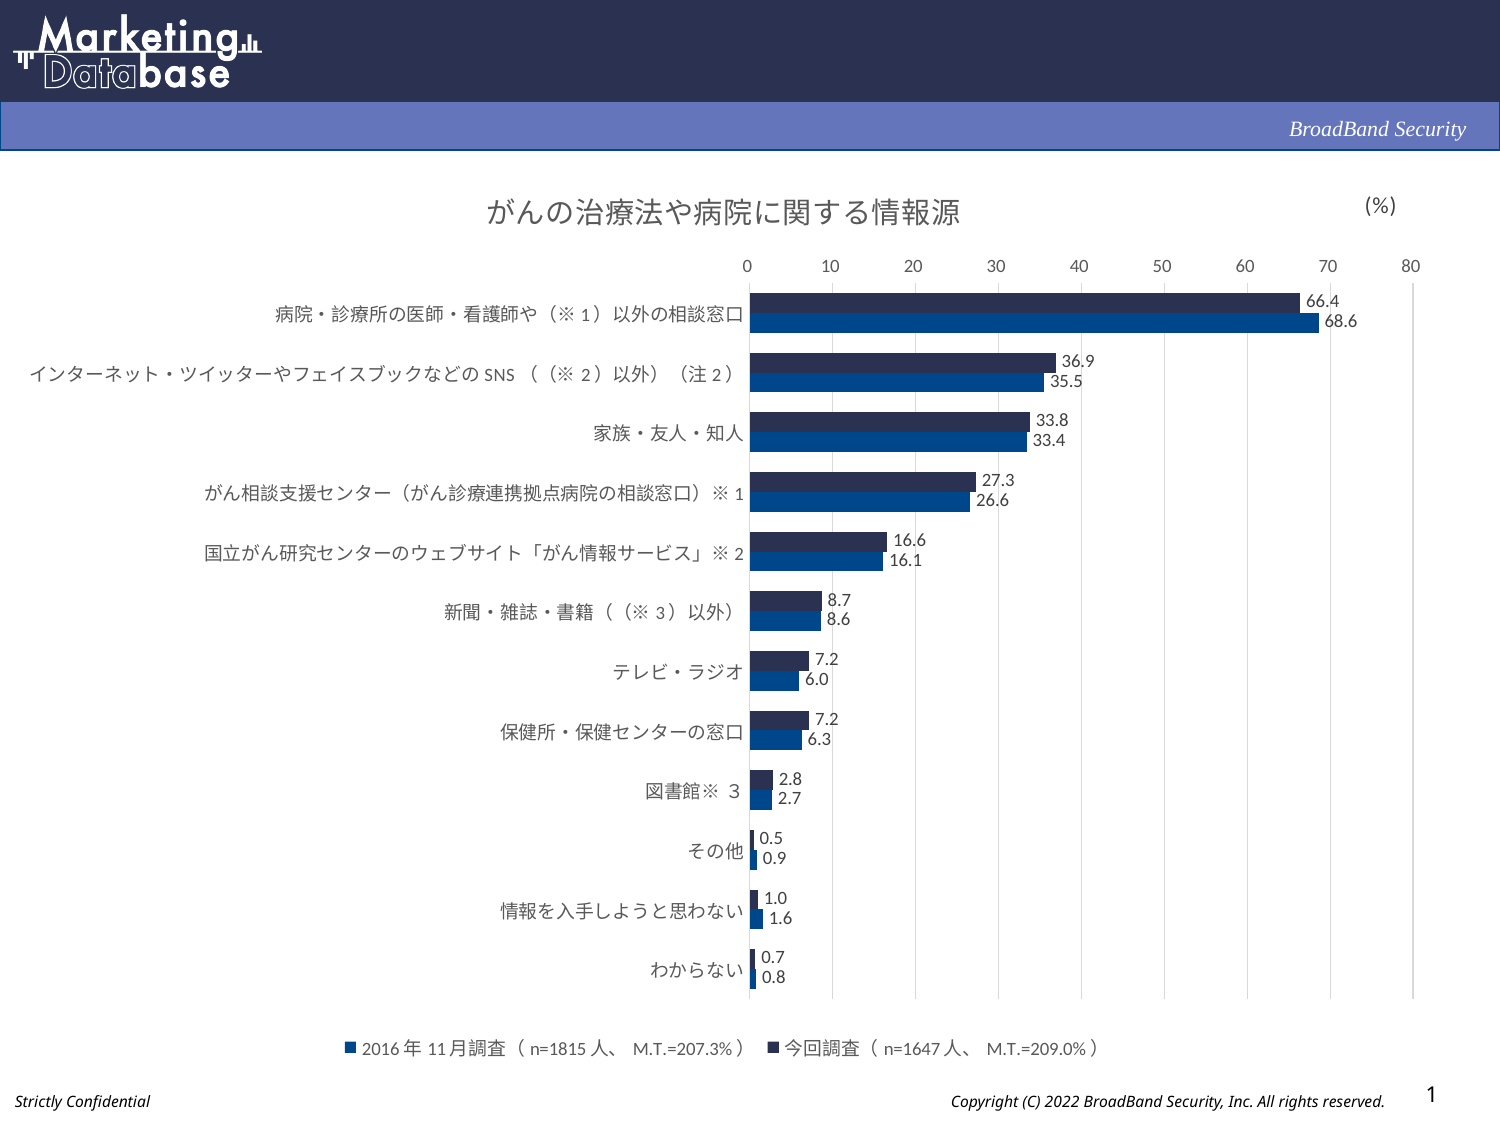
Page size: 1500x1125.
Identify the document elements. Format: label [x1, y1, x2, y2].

chart [0, 153, 1455, 1067]
picture [13, 14, 262, 89]
